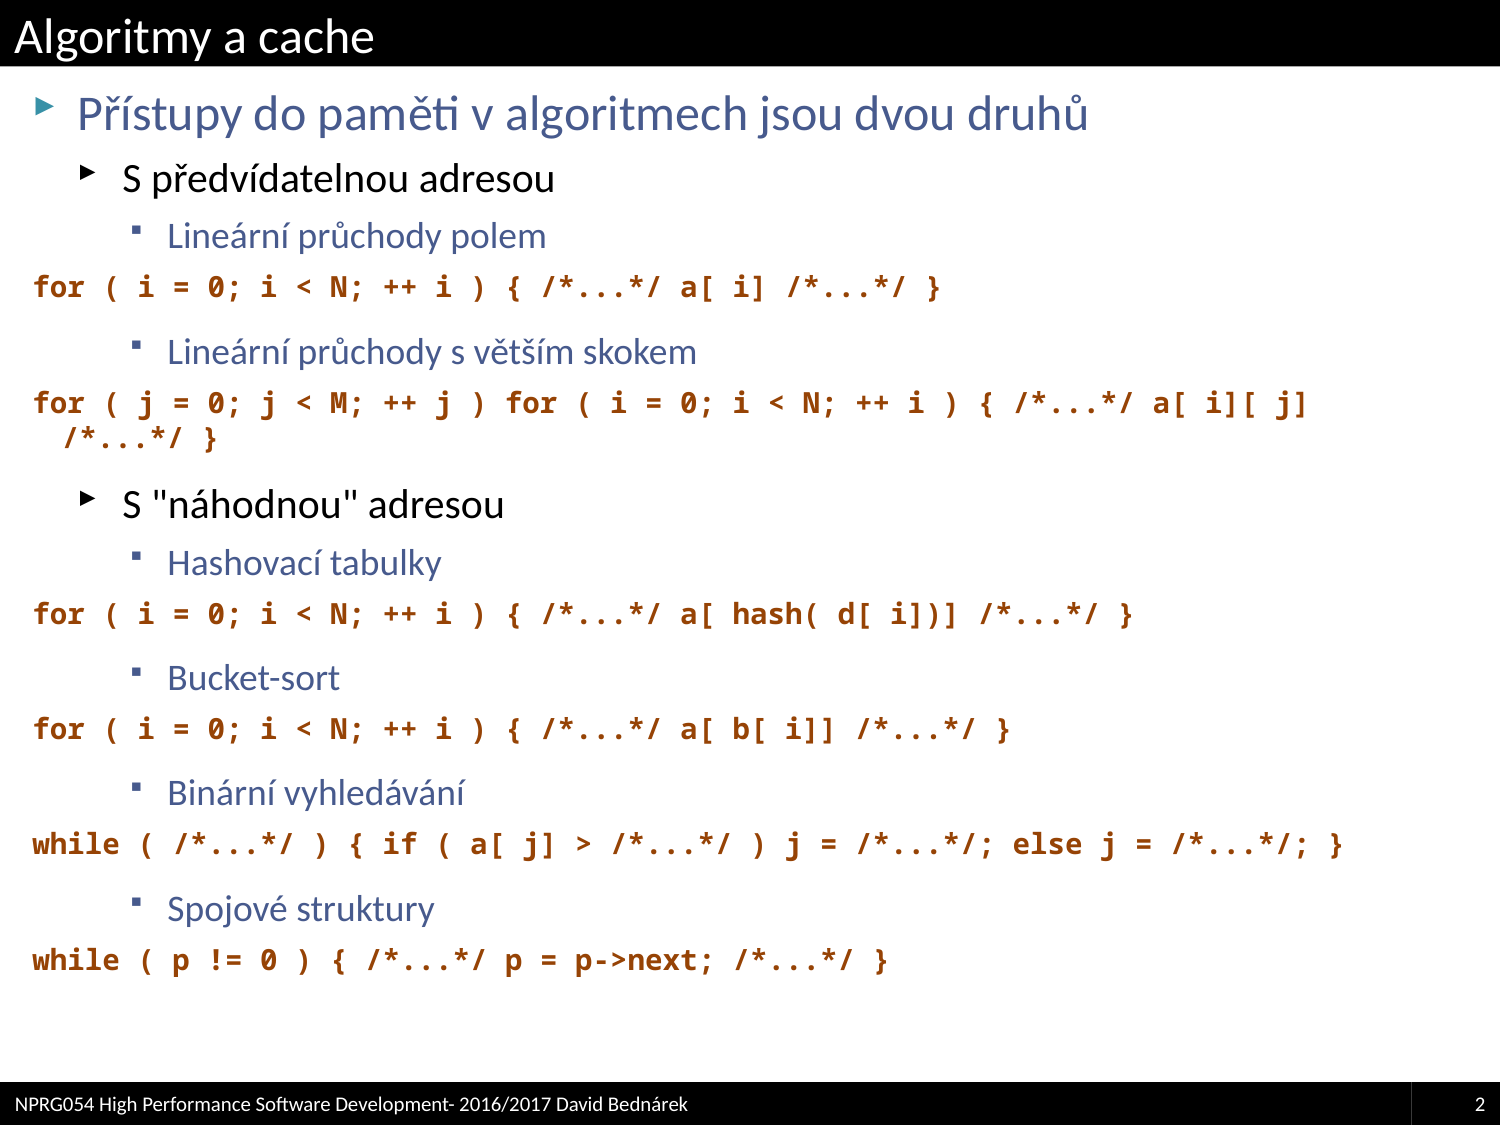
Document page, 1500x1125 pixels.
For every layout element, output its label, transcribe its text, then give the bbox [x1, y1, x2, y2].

title Algoritmy a cache [0, 0, 1500, 67]
slide_number 2 [1412, 1082, 1500, 1125]
footer NPRG054 High Performance Software Development- 2016/2017 David Bednárek [0, 1082, 1412, 1125]
list Přístupy do paměti v algoritmech jsou dvou druhů S předvídatelnou adresou Lineární průchody polem for ( i = 0; i < N; ++ i ) { /*...*/ a[ i] /*...*/ } Lineární průchody s větším skokem for ( j = 0; j < M; ++ j ) for ( i = 0; i < N; ++ i ) { /*...*/ a[ i][ j] /*...*/ } S "náhodnou" adresou Hashovací tabulky for ( i = 0; i < N; ++ i ) { /*...*/ a[ hash( d[ i])] /*...*/ } Bucket-sort for ( i = 0; i < N; ++ i ) { /*...*/ a[ b[ i]] /*...*/ } Binární vyhledávání while ( /*...*/ ) { if ( a[ j] > /*...*/ ) j = /*...*/; else j = /*...*/; } Spojové struktury while ( p != 0 ) { /*...*/ p = p->next; /*...*/ } [17, 90, 1483, 1059]
